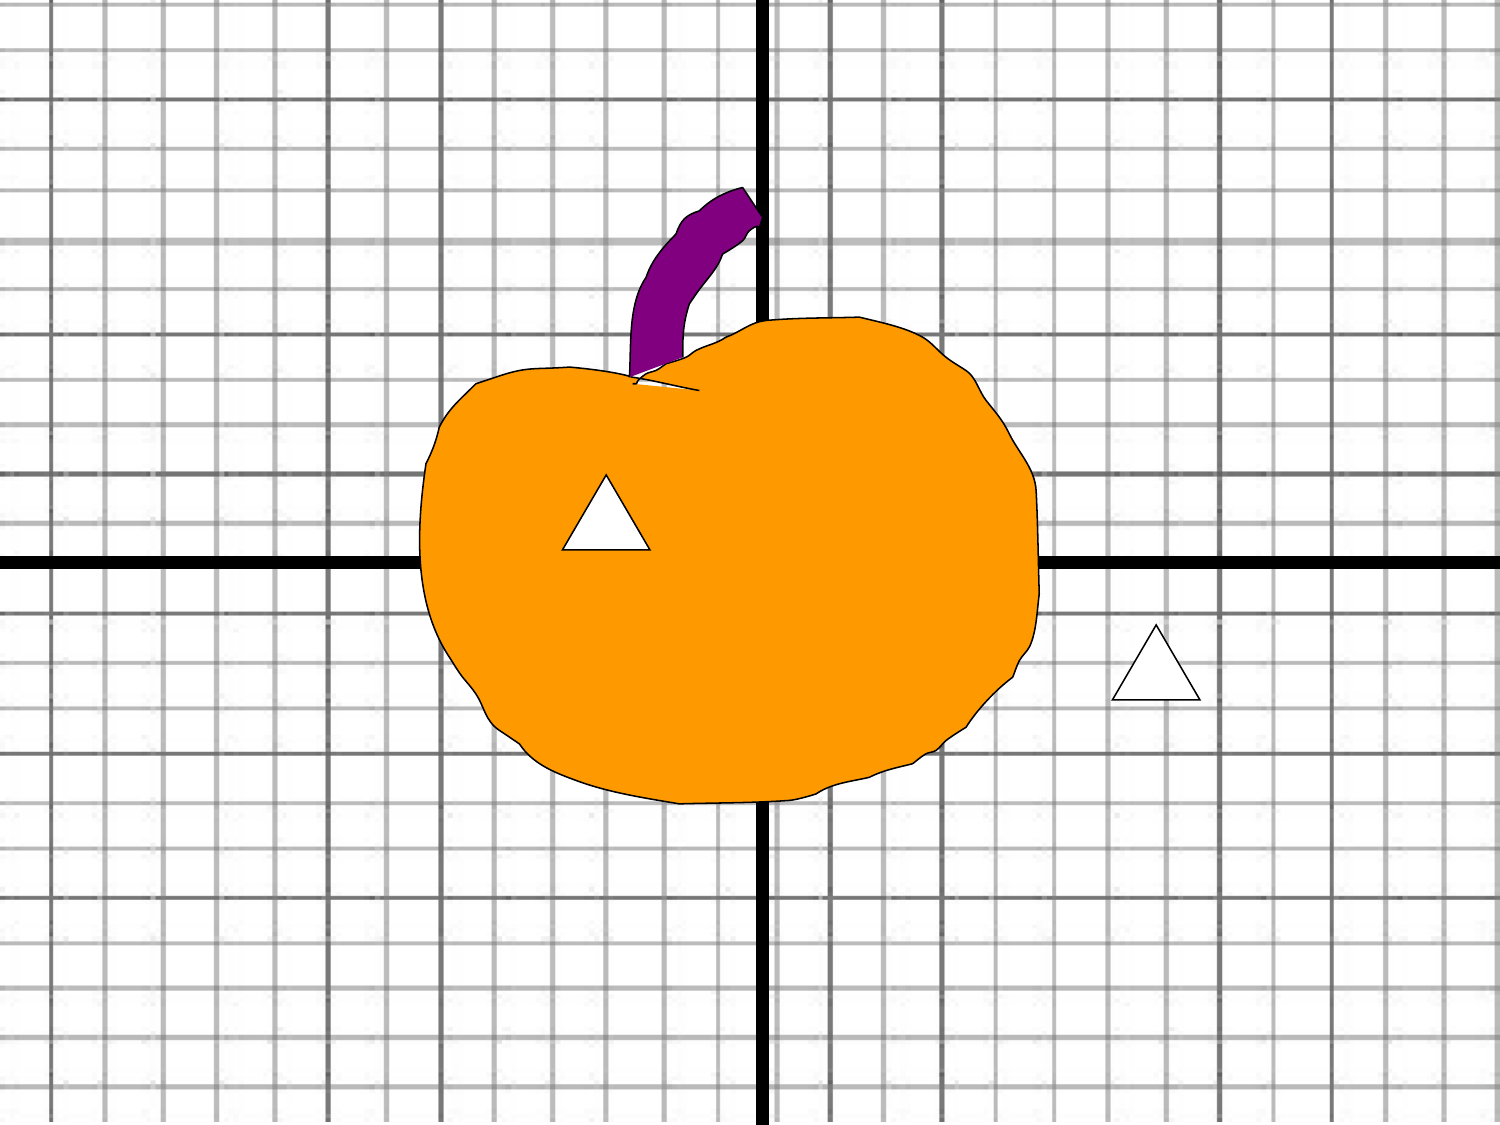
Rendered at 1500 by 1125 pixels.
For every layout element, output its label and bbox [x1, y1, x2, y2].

text_box [0, 0, 1500, 1125]
text_box [412, 187, 1040, 805]
